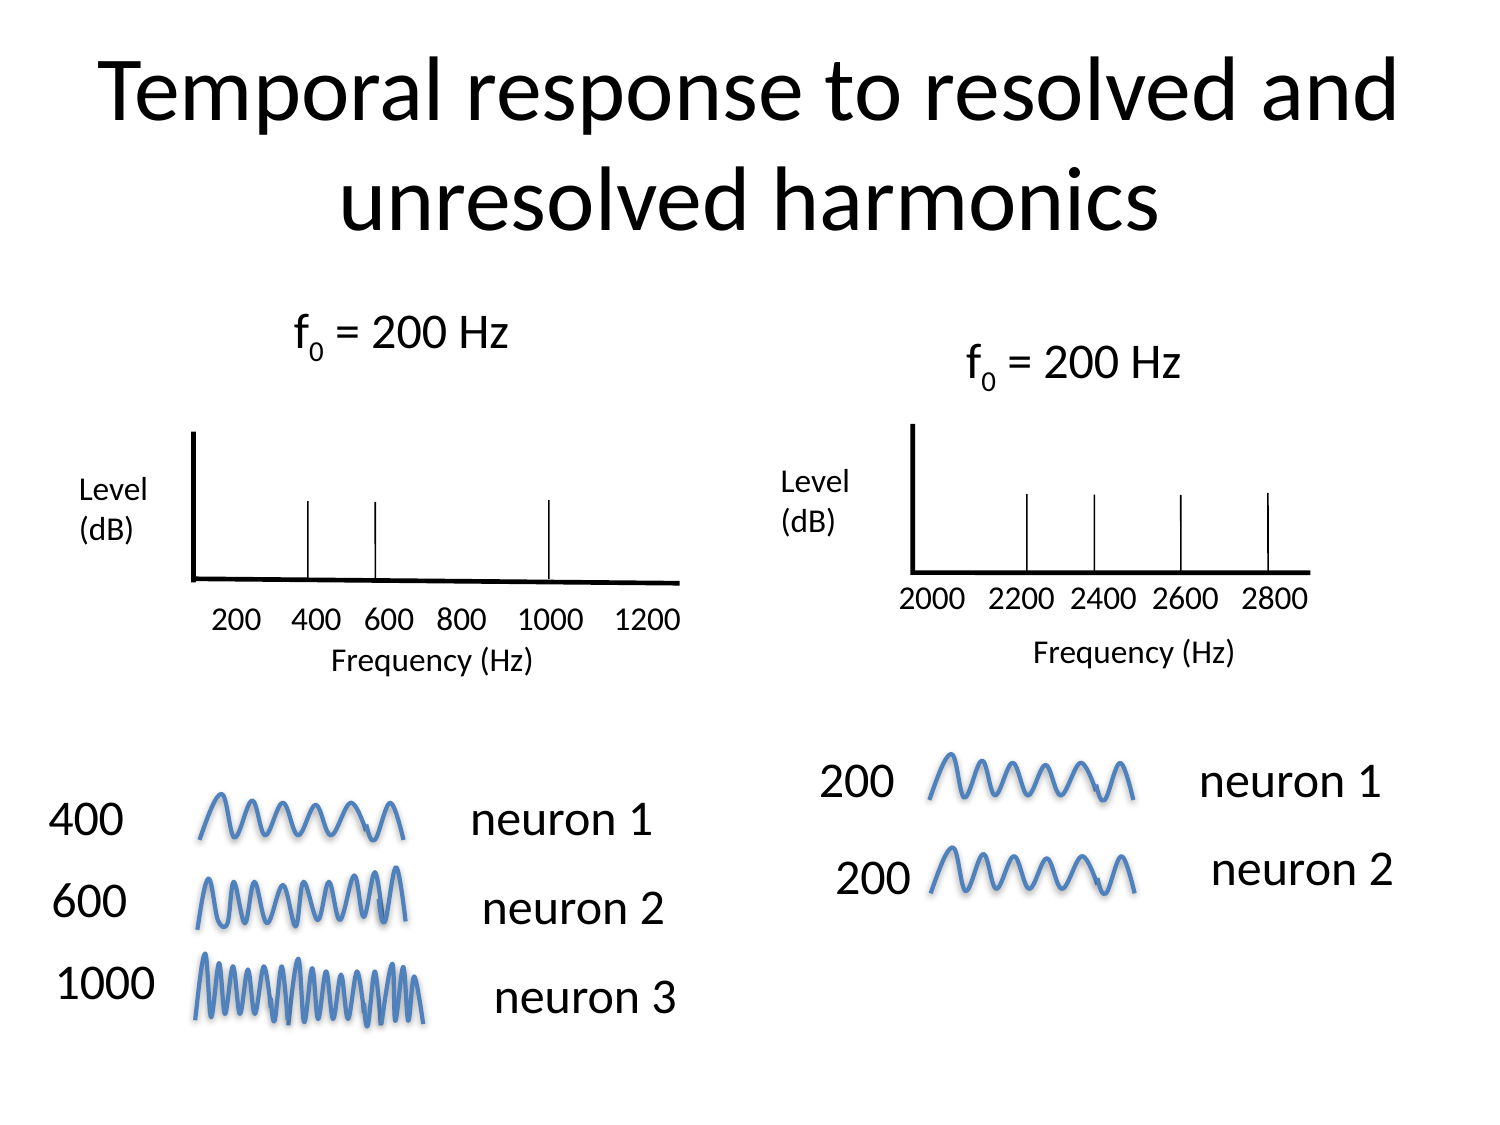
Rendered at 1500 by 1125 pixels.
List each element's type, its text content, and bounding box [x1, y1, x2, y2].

text_box neuron 1 [455, 778, 669, 854]
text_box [929, 753, 1134, 804]
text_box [194, 952, 424, 1031]
text_box neuron 1 [1184, 739, 1398, 815]
text_box f0 = 200 Hz [951, 321, 1197, 405]
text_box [199, 793, 404, 844]
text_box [765, 423, 1328, 679]
text_box 600 [36, 860, 143, 936]
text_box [63, 431, 704, 687]
text_box neuron 3 [478, 955, 692, 1031]
title Temporal response to resolved and unresolved harmonics [74, 44, 1426, 233]
text_box f0 = 200 Hz [279, 291, 542, 375]
text_box 1000 [39, 942, 171, 1018]
text_box 200 [820, 837, 926, 912]
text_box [197, 866, 406, 930]
text_box 400 [33, 778, 140, 854]
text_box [930, 846, 1135, 898]
text_box neuron 2 [466, 867, 680, 942]
text_box 200 [804, 739, 910, 815]
text_box neuron 2 [1195, 828, 1409, 904]
